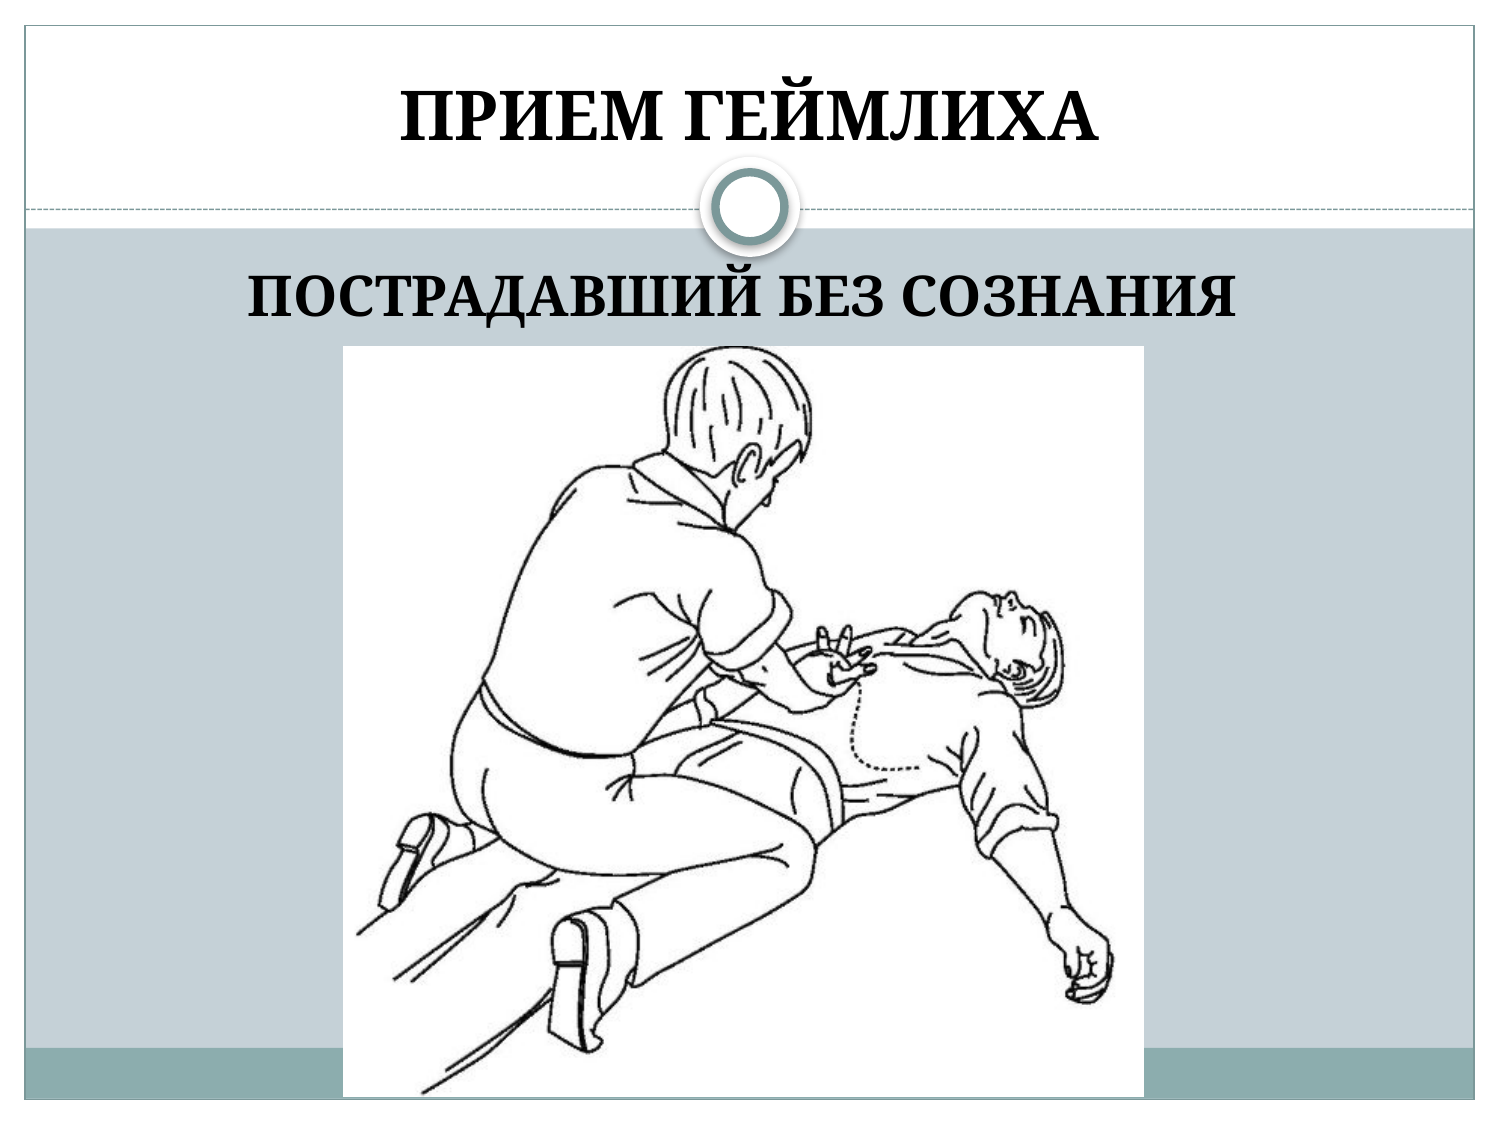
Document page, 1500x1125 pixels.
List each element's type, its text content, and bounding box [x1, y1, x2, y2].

title ПРИЕМ ГЕЙМЛИХА [49, 37, 1450, 162]
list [343, 346, 1144, 1098]
text_box ПОСТРАДАВШИЙ БЕЗ СОЗНАНИЯ [52, 252, 1432, 335]
